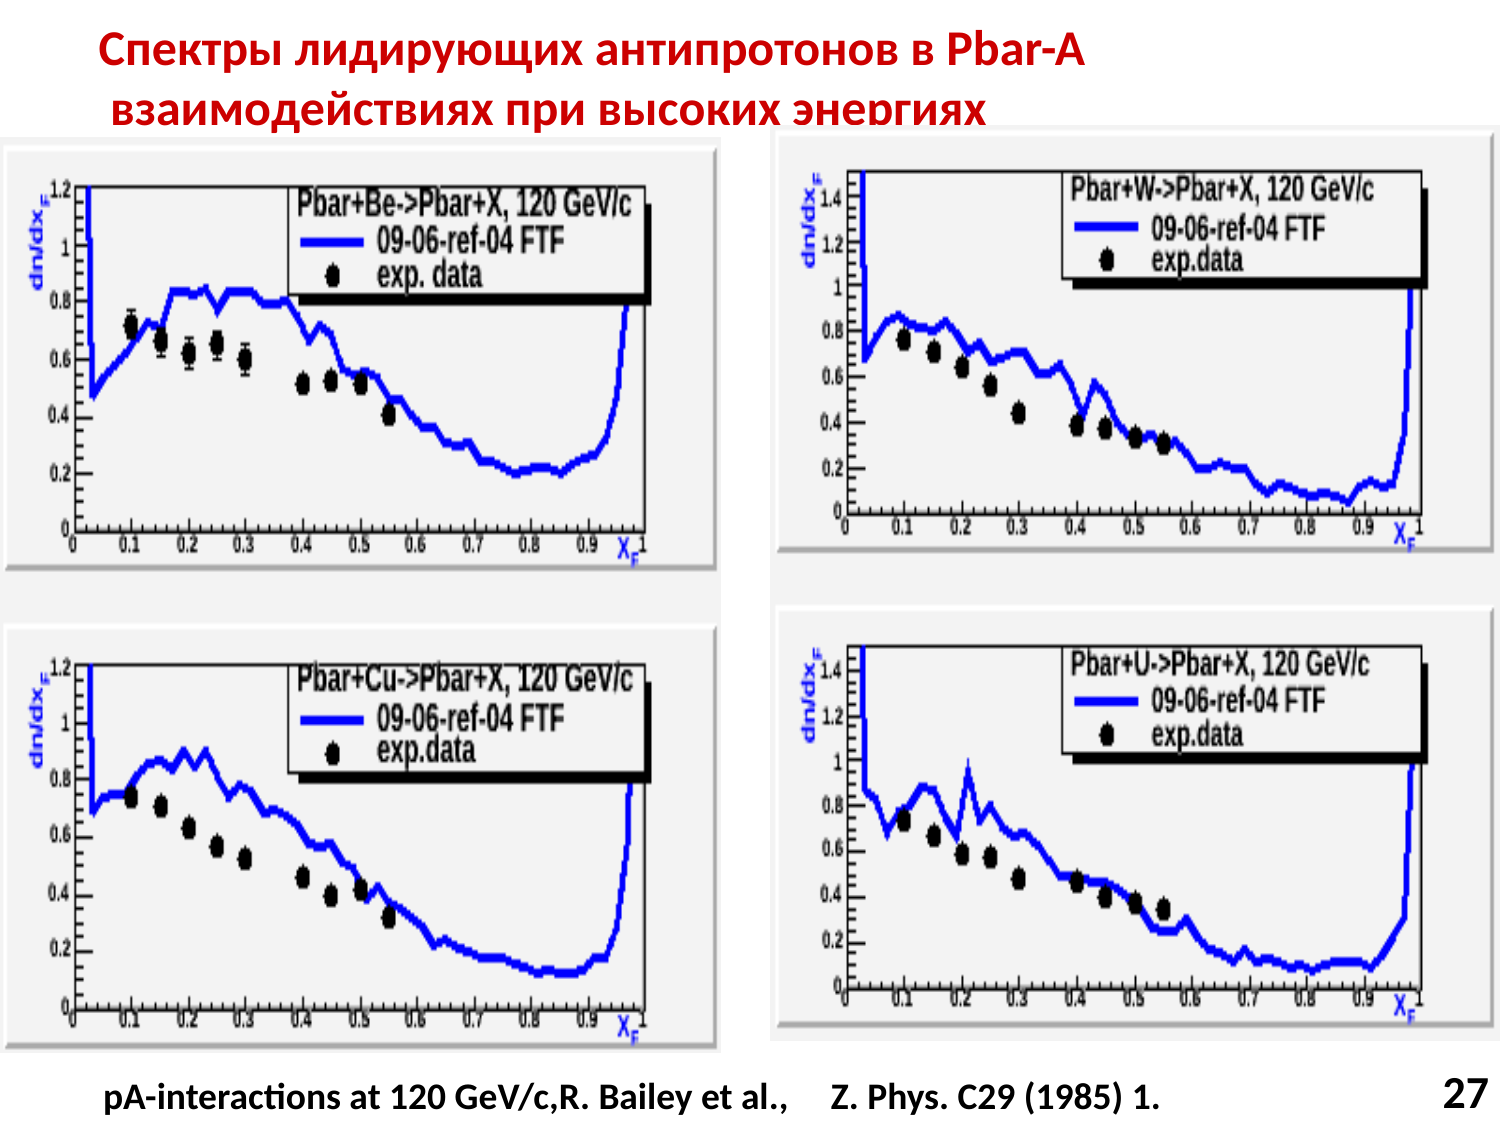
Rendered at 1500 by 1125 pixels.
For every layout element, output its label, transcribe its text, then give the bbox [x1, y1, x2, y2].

picture [770, 125, 1500, 1041]
text_box pA-interactions at 120 GeV/c,R. Bailey et al., Z. Phys. C29 (1985) 1. [88, 1064, 1376, 1124]
picture [0, 136, 721, 1053]
text_box 27 [1429, 1055, 1500, 1125]
text_box Спектры лидирующих антипротонов в Pbar-A взаимодействиях при высоких энергиях [17, 8, 1500, 142]
